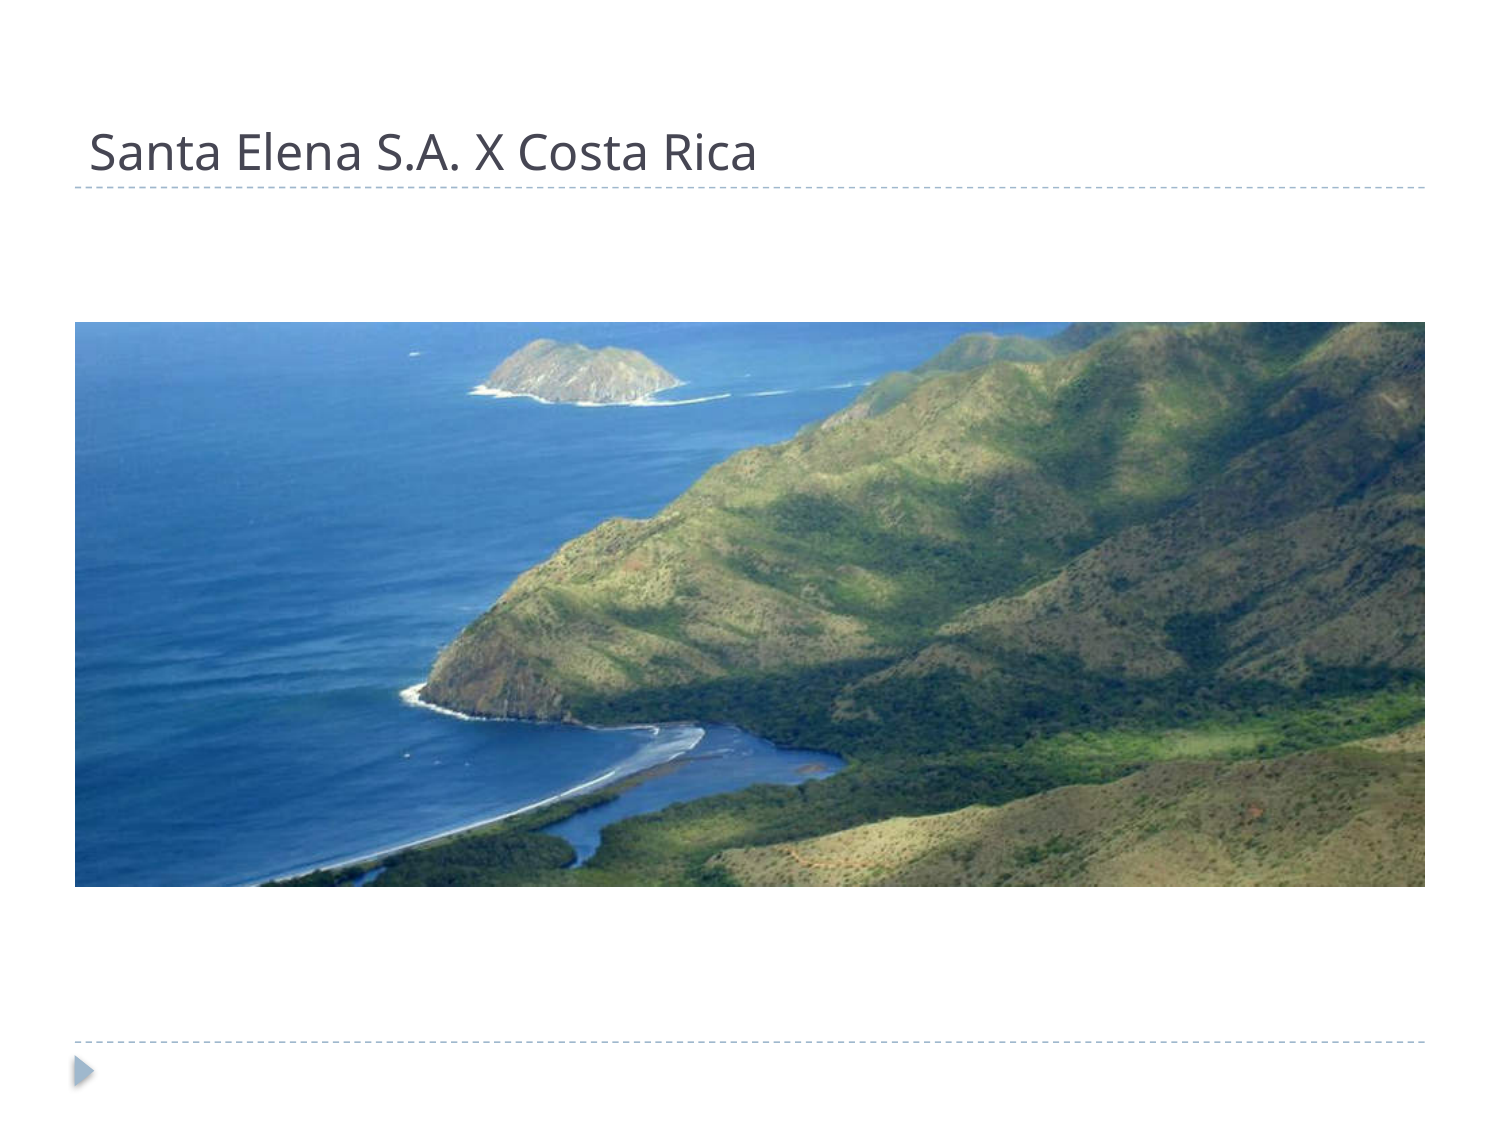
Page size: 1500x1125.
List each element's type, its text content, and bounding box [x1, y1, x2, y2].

title Santa Elena S.A. X Costa Rica [75, 24, 1425, 188]
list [74, 322, 1426, 888]
